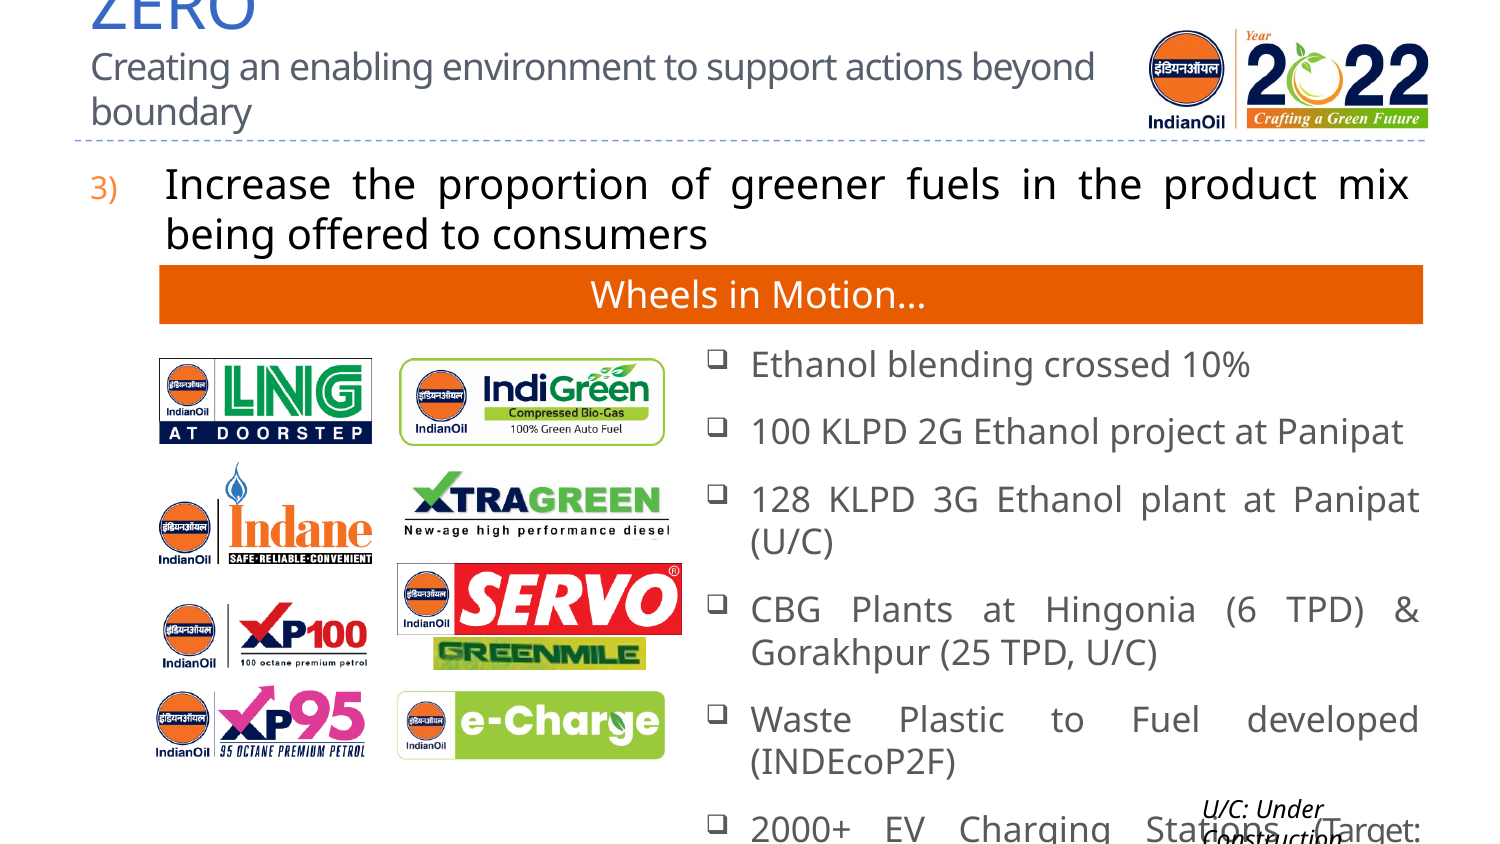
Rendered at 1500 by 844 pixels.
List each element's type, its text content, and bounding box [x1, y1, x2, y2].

picture [159, 358, 373, 444]
picture [1141, 20, 1430, 130]
picture [399, 358, 666, 446]
picture [159, 599, 373, 671]
picture [159, 461, 373, 564]
picture [433, 637, 647, 671]
title Commitments towards NET ZERO Creating an enabling environment to support actions beyond boundary [74, 18, 1141, 141]
text_box U/C: Under Construction [1187, 786, 1447, 844]
text_box Ethanol blending crossed 10% 100 KLPD 2G Ethanol project at Panipat 128 KLPD 3G Ethanol plant at Panipat (U/C) CBG Plants at Hingonia (6 TPD) & Gorakhpur (25 TPD, U/C) Waste Plastic to Fuel developed (INDEcoP2F) 2000+ EV Charging Stations (Target: 10,000/ 3 yrs) [690, 334, 1436, 844]
text_box Wheels in Motion… [575, 263, 1033, 324]
list Increase the proportion of greener fuels in the product mix being offered to consumers [74, 149, 1426, 281]
picture [397, 563, 682, 635]
picture [147, 676, 373, 765]
text_box [158, 263, 1425, 326]
picture [395, 468, 682, 541]
picture [395, 688, 668, 764]
